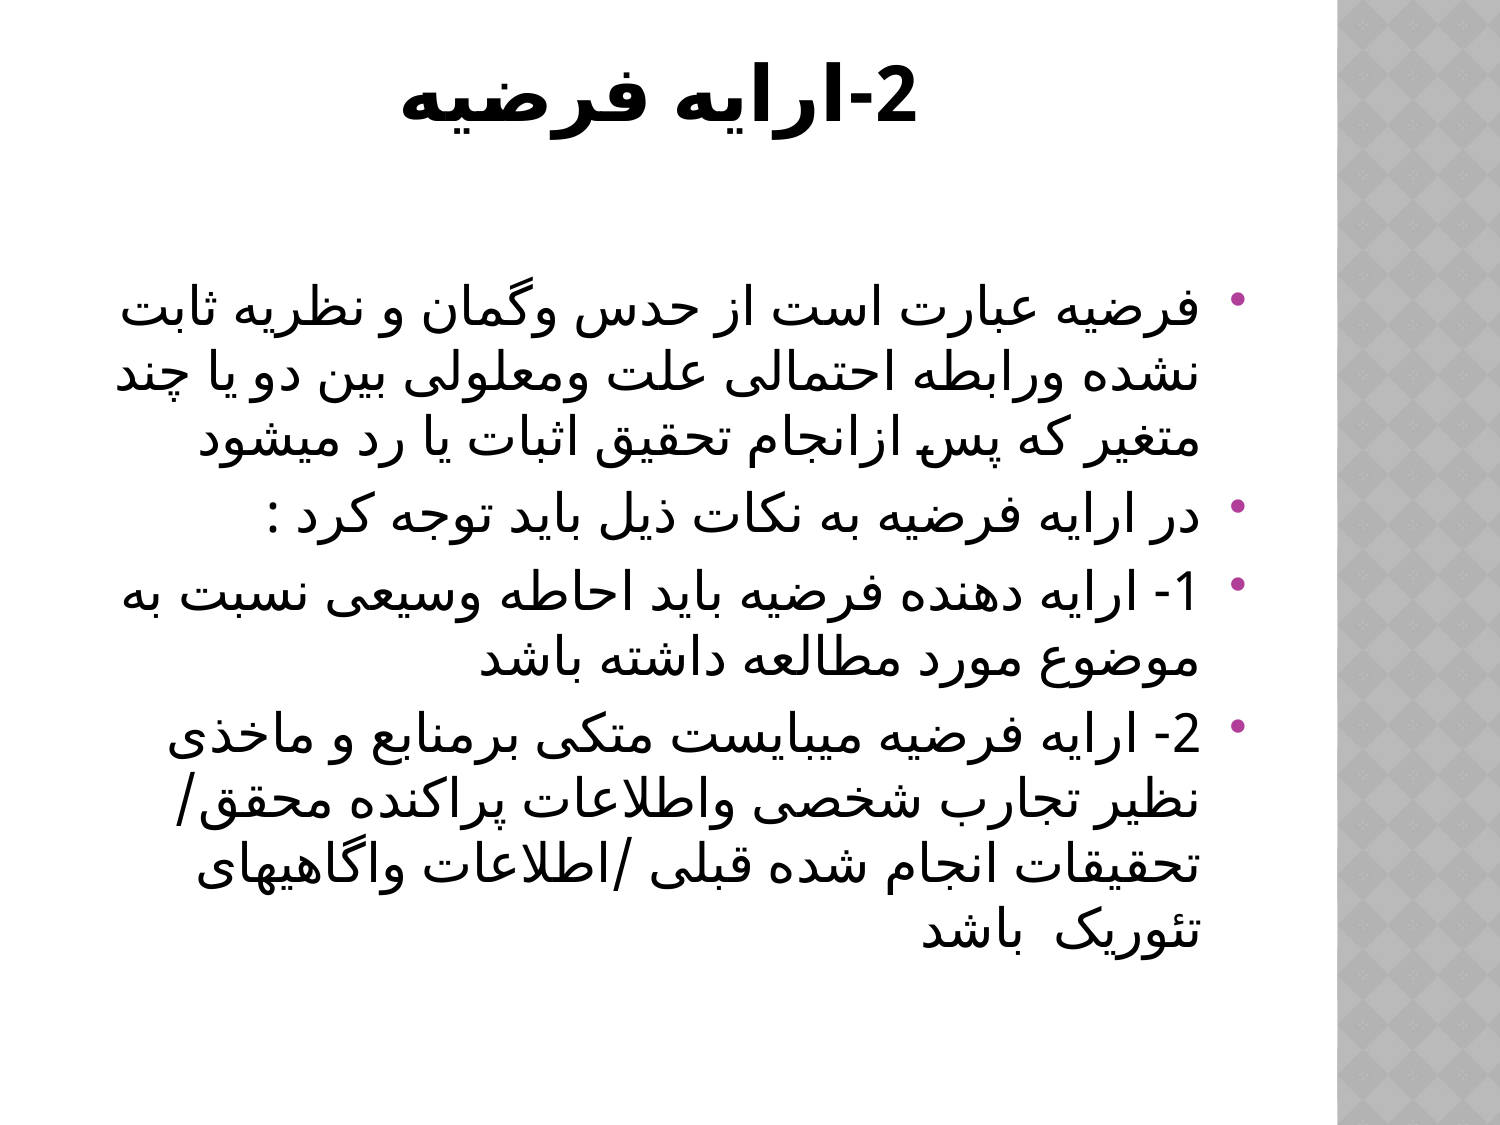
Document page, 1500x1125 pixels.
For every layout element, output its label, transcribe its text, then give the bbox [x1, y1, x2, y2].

list فرضیه عبارت است از حدس وگمان و نظریه ثابت نشده ورابطه احتمالی علت ومعلولی بین دو یا چند متغیر که پس ازانجام تحقیق اثبات یا رد میشود در ارایه فرضیه به نکات ذیل باید توجه کرد : 1- ارایه دهنده فرضیه باید احاطه وسیعی نسبت به موضوع مورد مطالعه داشته باشد 2- ارایه فرضیه میبایست متکی برمنابع و ماخذی نظیر تجارب شخصی واطلاعات پراکنده محقق/ تحقیقات انجام شده قبلی /اطلاعات واگاهیهای تئوریک باشد [75, 264, 1263, 1059]
title 2-ارایه فرضیه [64, 42, 1253, 231]
